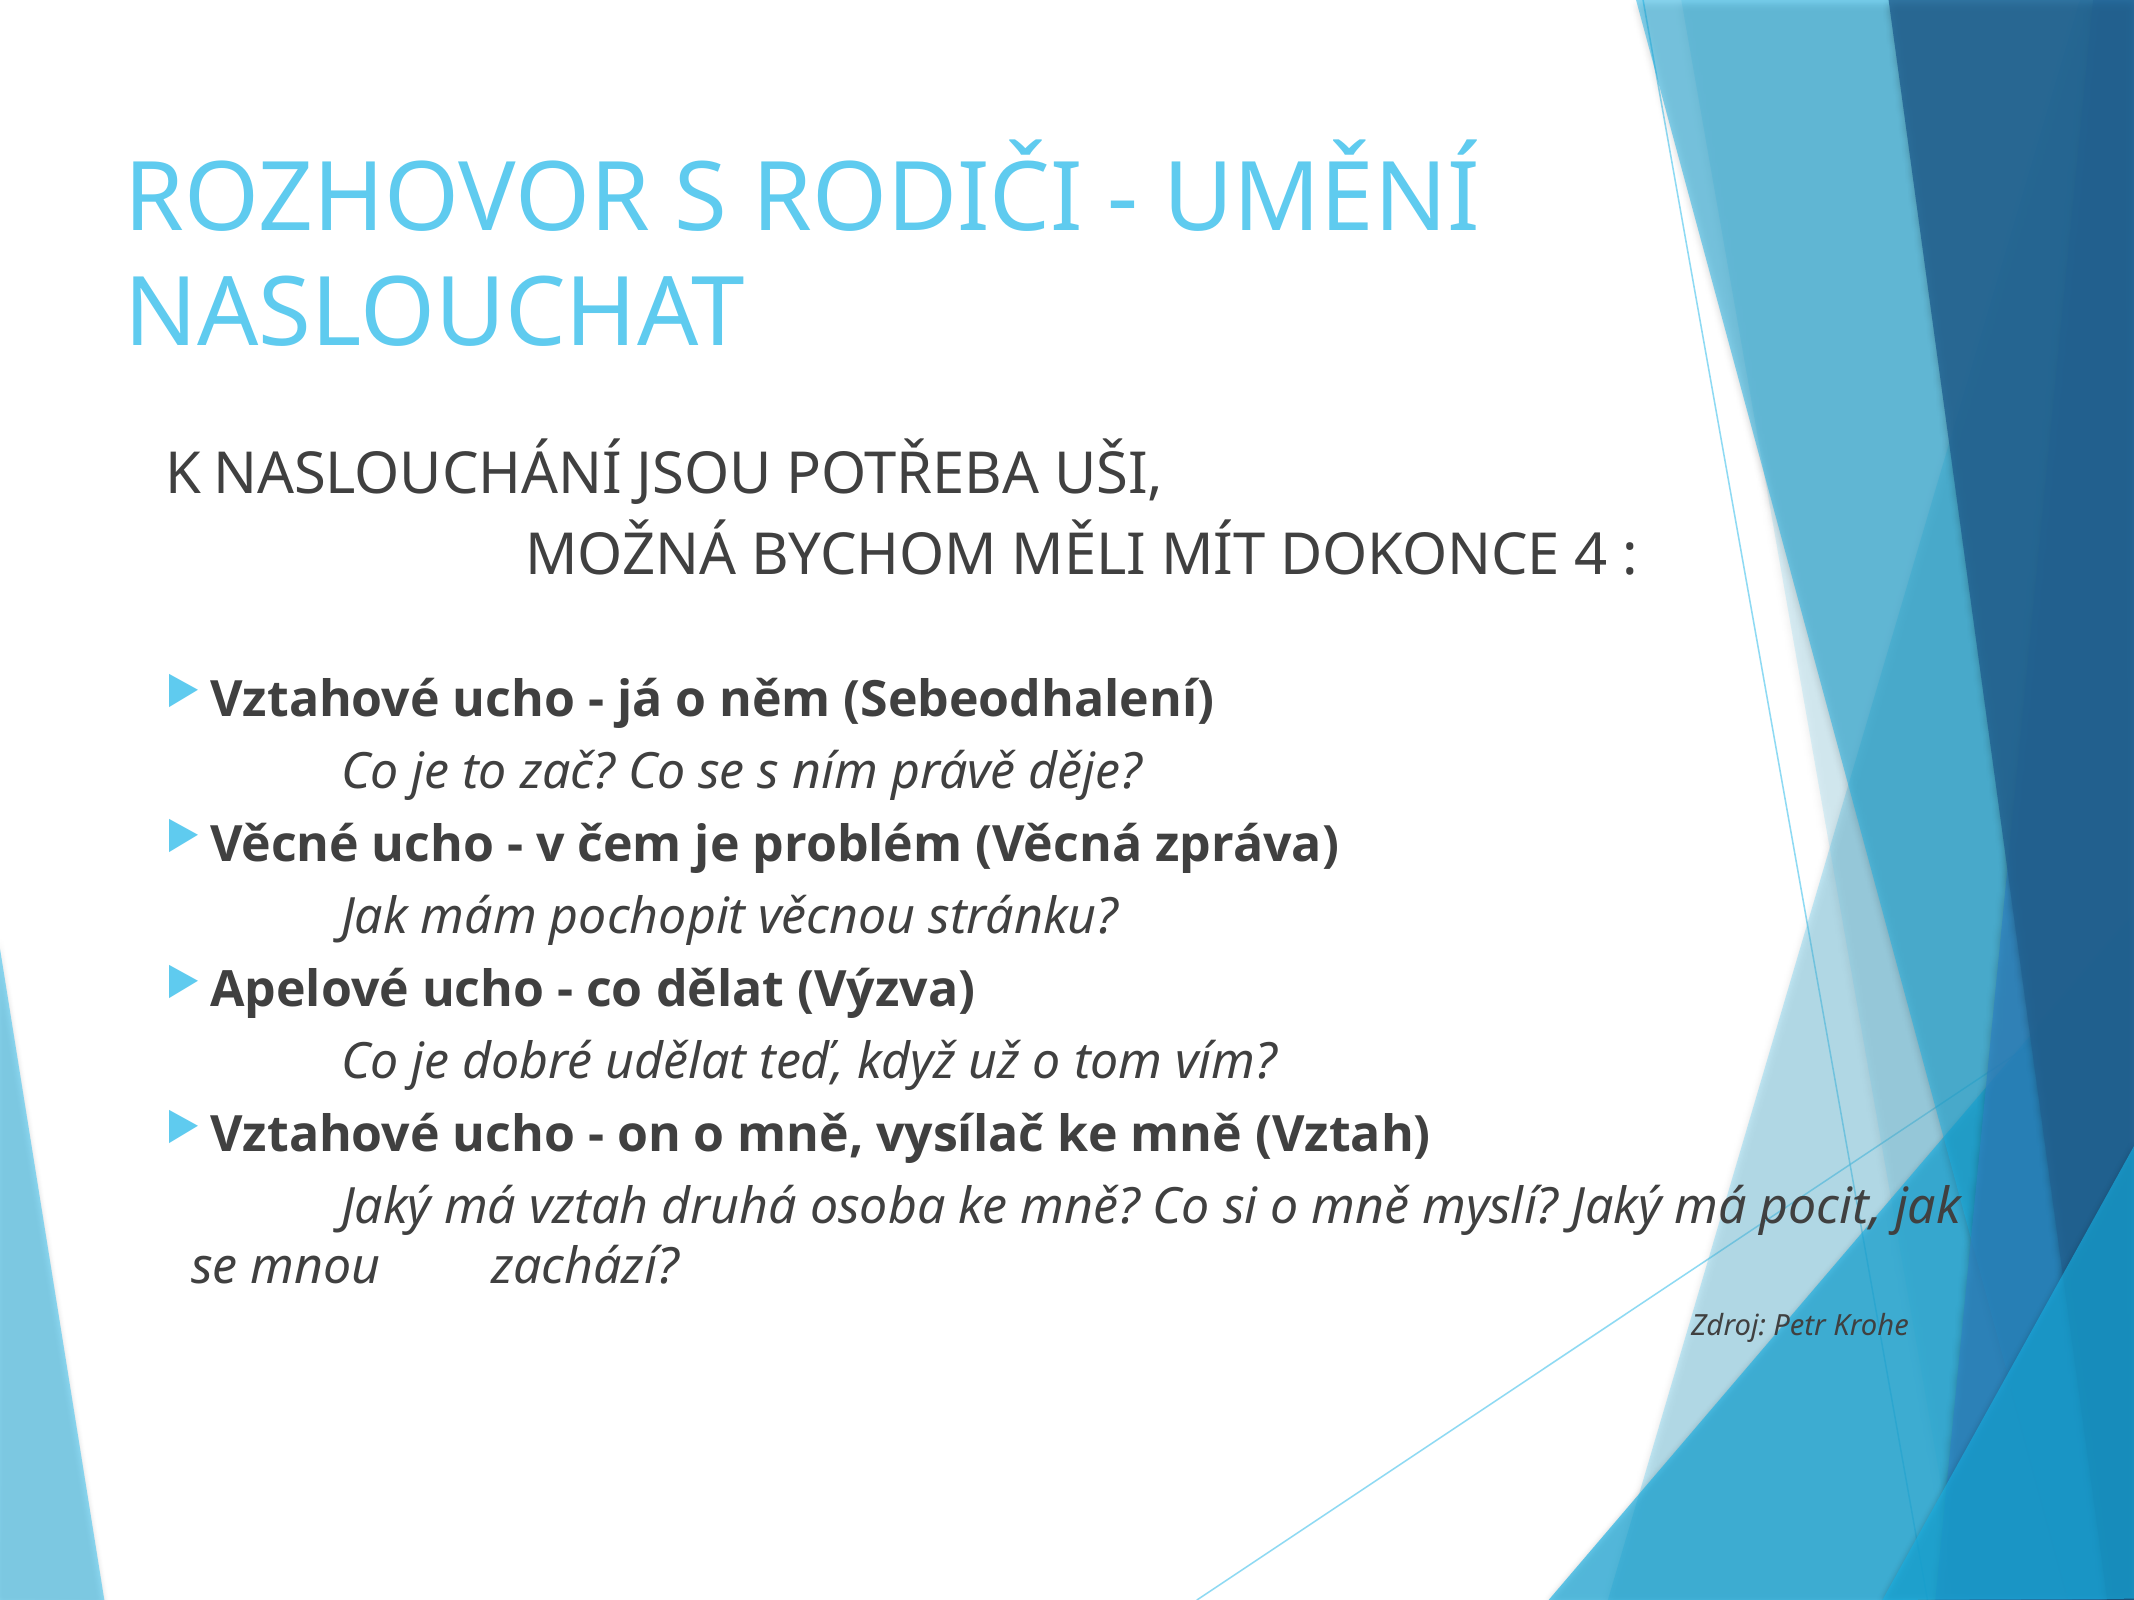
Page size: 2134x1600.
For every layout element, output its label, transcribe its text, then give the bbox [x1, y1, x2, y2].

list K naslouchání jsou potřeba uši, možná bychom měli mít dokonce 4 : Vztahové ucho - já o něm (Sebeodhalení) Co je to zač? Co se s ním právě děje? Věcné ucho - v čem je problém (Věcná zpráva) Jak mám pochopit věcnou stránku? Apelové ucho - co dělat (Výzva) Co je dobré udělat teď, když už o tom vím? Vztahové ucho - on o mně, vysílač ke mně (Vztah) Jaký má vztah druhá osoba ke mně? Co si o mně myslí? Jaký má pocit, jak se mnou zachází? Zdroj: Petr Krohe [131, 427, 2003, 1415]
title Rozhovor s rodiči - Umění naslouchat [109, 126, 1607, 375]
